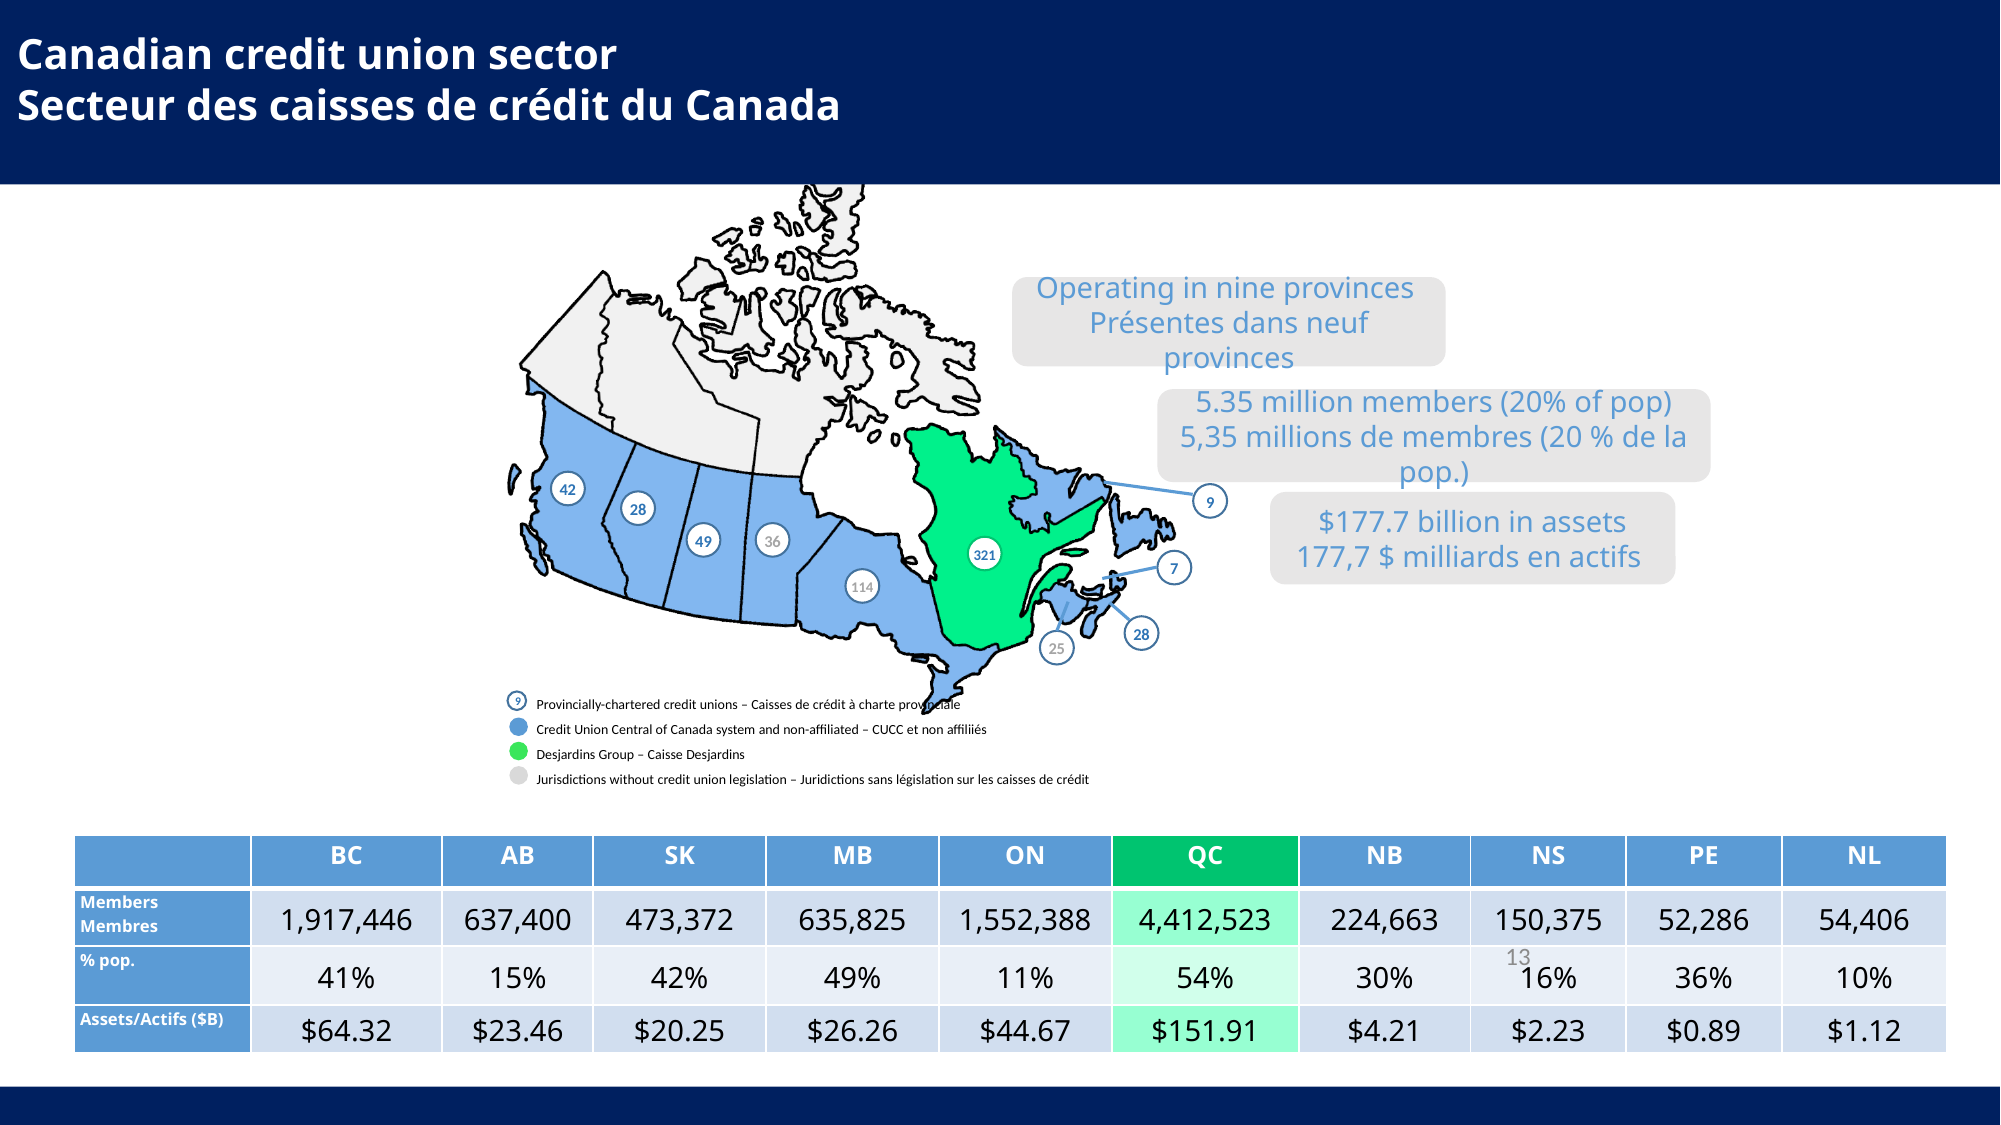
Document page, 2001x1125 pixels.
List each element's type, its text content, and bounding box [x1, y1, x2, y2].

text_box Operating in nine provinces Présentes dans neuf provinces [1173, 276, 1447, 367]
table_header SK [594, 836, 765, 886]
table_cell $0.89 [1627, 1006, 1781, 1052]
text_box Provincially-chartered credit unions – Caisses de crédit à charte provinciale Credit Union Central of Canada system and non-affiliated – CUCC et non affiliiés Desjardins Group – Caisse Desjardins Jurisdictions without credit union legislation – Juridictions sans législation sur les caisses de crédit [536, 687, 1446, 805]
table_cell 30% [1300, 978, 1470, 1004]
table_cell 49% [767, 947, 938, 1004]
picture [486, 149, 1192, 745]
table_header NL [1783, 836, 1946, 886]
table_cell 4,412,523 [1113, 891, 1298, 945]
table_cell 10% [1783, 947, 1946, 1004]
table_cell % pop. [75, 947, 250, 1004]
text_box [1102, 567, 1157, 579]
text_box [1056, 601, 1069, 631]
text_box [508, 723, 529, 738]
text_box Canadian credit union sector Secteur des caisses de crédit du Canada [2, 21, 943, 136]
table_cell $44.67 [940, 1006, 1111, 1052]
table_header [75, 836, 250, 886]
table_cell Members Membres [75, 891, 250, 945]
table_header PE [1627, 836, 1781, 886]
text_box 5.35 million members (20% of pop) 5,35 millions de membres (20 % de la pop.) [1173, 388, 1712, 483]
table_cell $151.91 [1113, 1006, 1298, 1052]
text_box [1103, 482, 1193, 495]
table_header MB [767, 836, 938, 886]
table_header NB [1300, 836, 1470, 886]
table_cell $26.26 [767, 1006, 938, 1052]
table_header BC [252, 836, 441, 886]
table_header AB [443, 836, 592, 886]
table_cell 150,375 [1471, 891, 1625, 945]
table_cell 54,406 [1783, 891, 1946, 945]
table_cell 11% [940, 947, 1111, 1004]
table_cell $64.32 [252, 1006, 441, 1052]
table_cell 36% [1627, 947, 1781, 1004]
table_header QC [1113, 836, 1298, 886]
text_box 9 [1192, 483, 1229, 519]
table_cell 224,663 [1300, 891, 1470, 932]
table_cell 1,552,388 [940, 891, 1111, 945]
text_box [0, 1086, 2000, 1125]
table_cell $2.23 [1471, 1006, 1625, 1052]
text_box [508, 764, 530, 786]
table_cell $1.12 [1783, 1006, 1946, 1052]
table_cell 42% [594, 947, 765, 1004]
table_header ON [940, 836, 1111, 886]
table_cell 473,372 [594, 891, 765, 945]
text_box [0, 0, 2000, 185]
text_box $177.7 billion in assets 177,7 $ milliards en actifs [1269, 491, 1677, 586]
table_cell $4.21 [1300, 1006, 1470, 1052]
table_cell 54% [1113, 947, 1298, 1004]
table_cell $20.25 [594, 1006, 765, 1052]
table_cell 15% [443, 947, 592, 1004]
table_cell 41% [252, 947, 441, 1004]
text_box 7 [1173, 549, 1193, 586]
table_cell 637,400 [443, 891, 592, 945]
table_cell 52,286 [1627, 891, 1781, 945]
table_cell $23.46 [443, 1006, 592, 1052]
slide_number 13 [1283, 932, 1546, 978]
table_cell 1,917,446 [252, 891, 441, 945]
text_box [508, 740, 529, 762]
table_cell 16% [1471, 947, 1625, 1004]
table_cell 635,825 [767, 891, 938, 945]
table_header NS [1471, 836, 1625, 886]
table_cell Assets/Actifs ($B) [75, 1006, 250, 1052]
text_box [1109, 602, 1130, 620]
